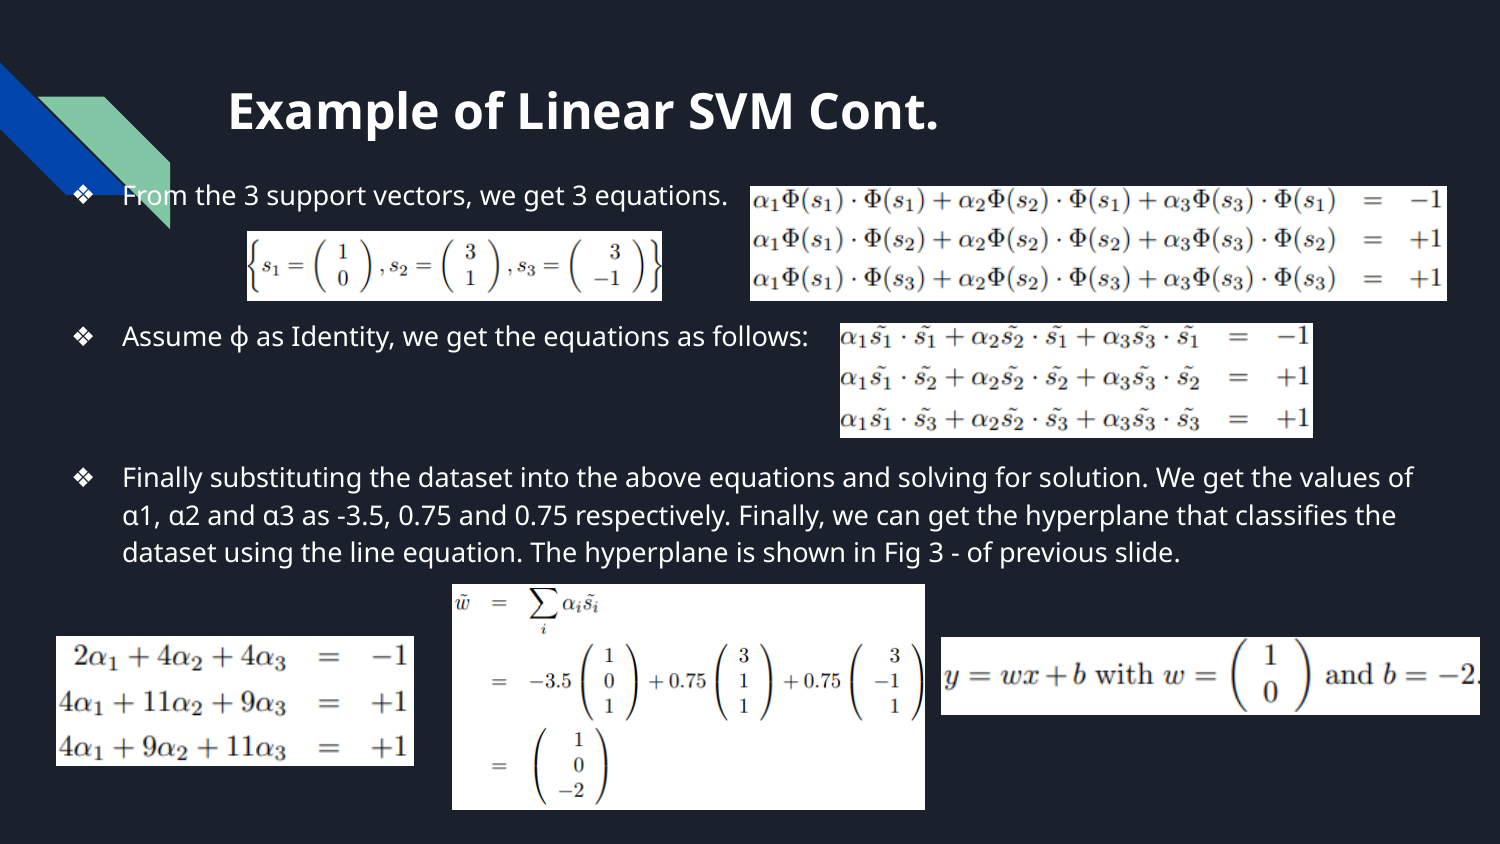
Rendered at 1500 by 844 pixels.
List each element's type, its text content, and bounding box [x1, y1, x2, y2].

picture [452, 584, 926, 810]
picture [56, 636, 414, 766]
picture [247, 230, 663, 301]
list From the 3 support vectors, we get 3 equations. Assume ɸ as Identity, we get the equations as follows: Finally substituting the dataset into the above equations and solving for solution. We get the values of ɑ1, ɑ2 and ɑ3 as -3.5, 0.75 and 0.75 respectively. Finally, we can get the hyperplane that classifies the dataset using the line equation. The hyperplane is shown in Fig 3 - of previous slide. [32, 158, 1439, 814]
picture [941, 636, 1481, 715]
picture [839, 323, 1313, 439]
title Example of Linear SVM Cont. [212, 64, 1368, 158]
picture [749, 186, 1447, 301]
